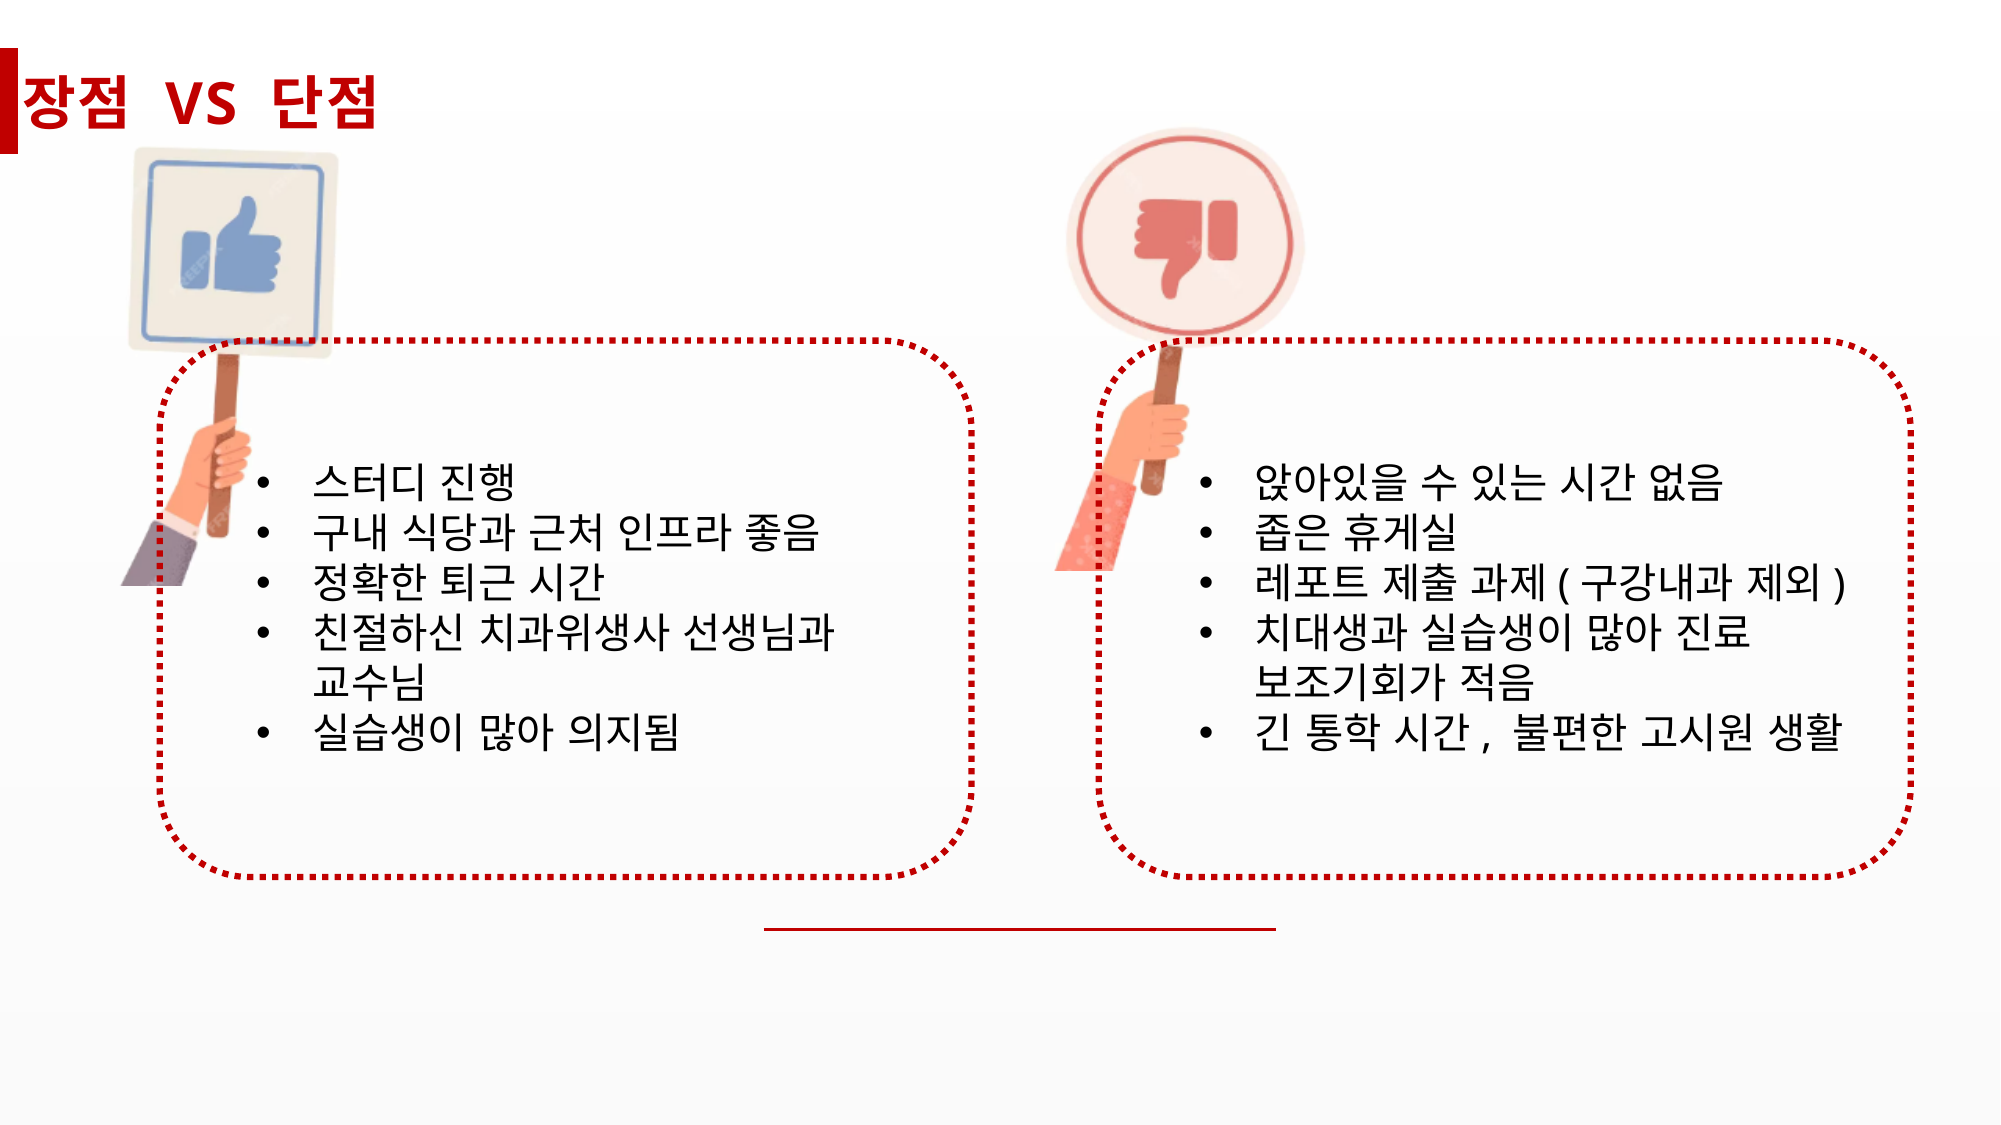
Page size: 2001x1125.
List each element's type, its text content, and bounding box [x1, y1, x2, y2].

text_box 장점 VS 단점 [8, 58, 685, 144]
text_box [158, 339, 973, 879]
picture [32, 101, 371, 586]
text_box [1349, 339, 1912, 449]
text_box [1097, 571, 1912, 879]
text_box 스터디 진행 구내 식당과 근처 인프라 좋음 정확한 퇴근 시간 친절하신 치과위생사 선생님과 교수님 실습생이 많아 의지됨 [241, 449, 957, 765]
text_box 앉아있을 수 있는 시간 없음 좁은 휴게실 레포트 제출 과제(구강내과 제외) 치대생과 실습생이 많아 진료 보조기회가 적음 긴 통학 시간, 불편한 고시원 생활 [1183, 449, 1929, 765]
picture [1019, 85, 1349, 571]
